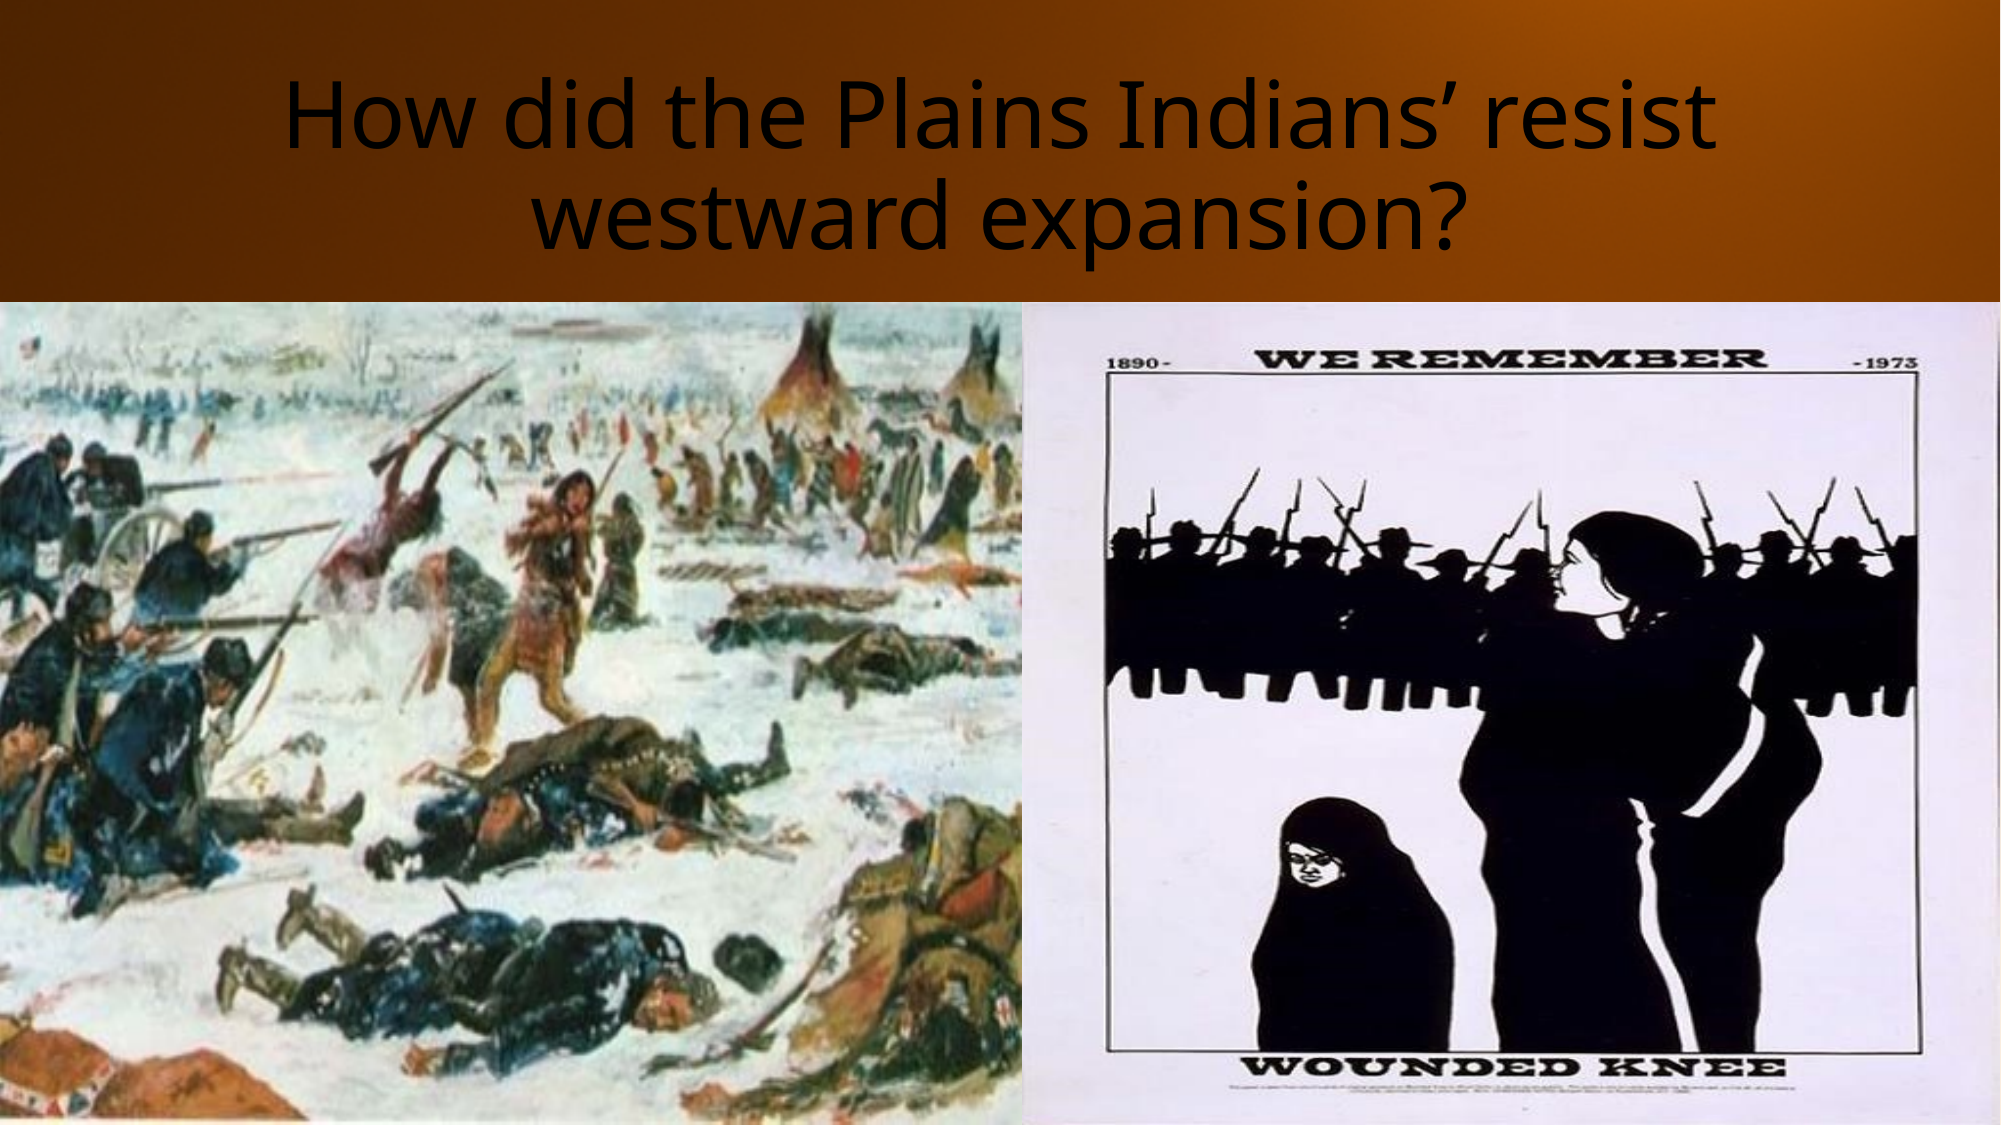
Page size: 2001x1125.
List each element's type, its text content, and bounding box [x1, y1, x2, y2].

picture [0, 0, 2001, 1125]
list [1022, 302, 2000, 1125]
title How did the Plains Indians’ resist westward expansion? [137, 59, 1863, 278]
